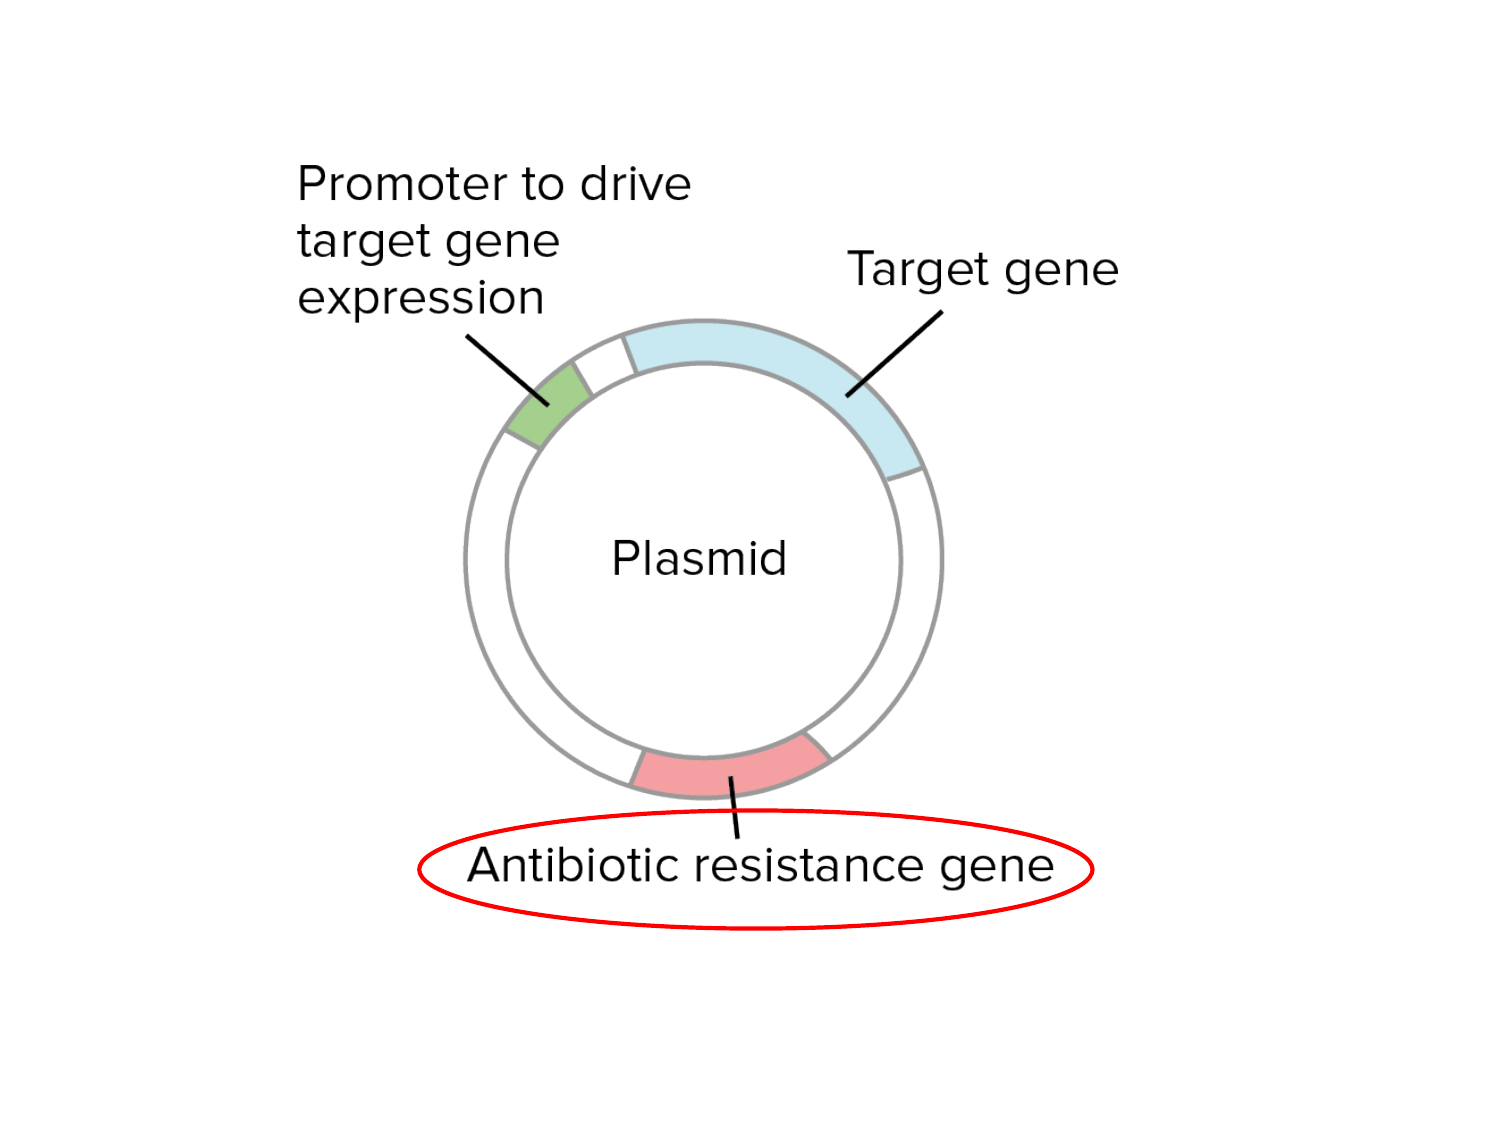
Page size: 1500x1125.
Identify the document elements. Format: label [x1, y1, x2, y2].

text_box [495, 909, 1017, 931]
picture [170, 148, 1294, 901]
